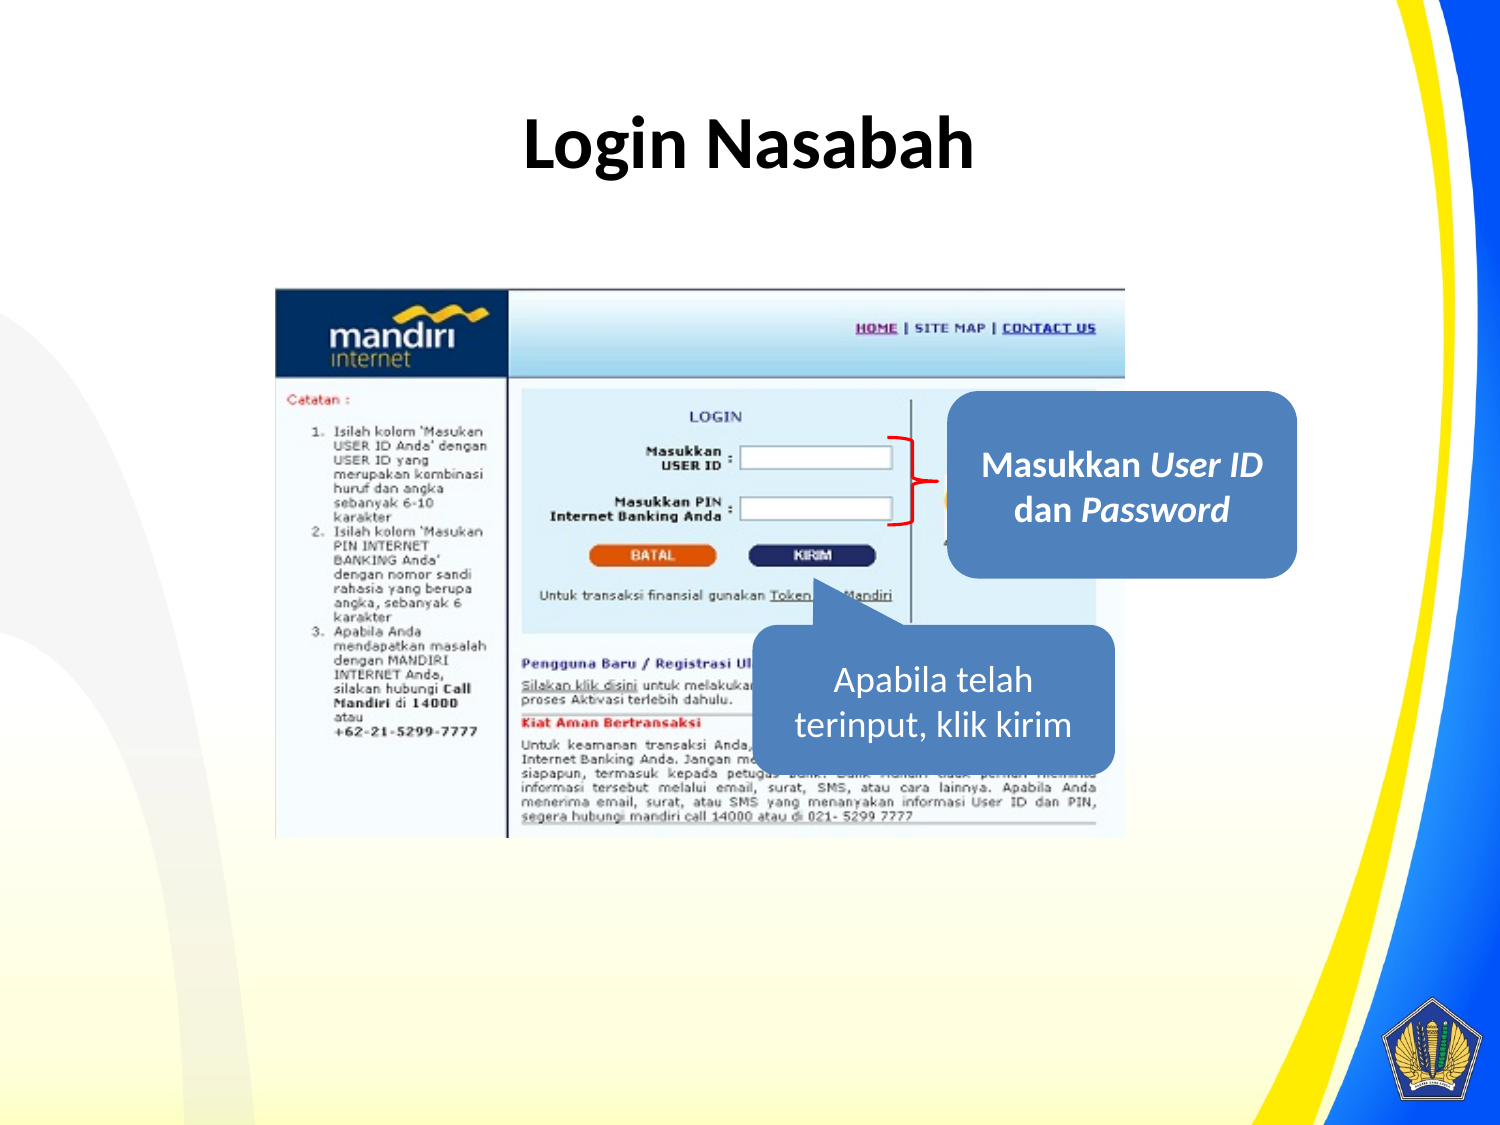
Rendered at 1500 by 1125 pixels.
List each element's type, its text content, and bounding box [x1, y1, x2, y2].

title Login Nasabah [74, 44, 1426, 233]
picture [0, 0, 1500, 1125]
text_box Masukkan User ID dan Password [1129, 388, 1300, 581]
